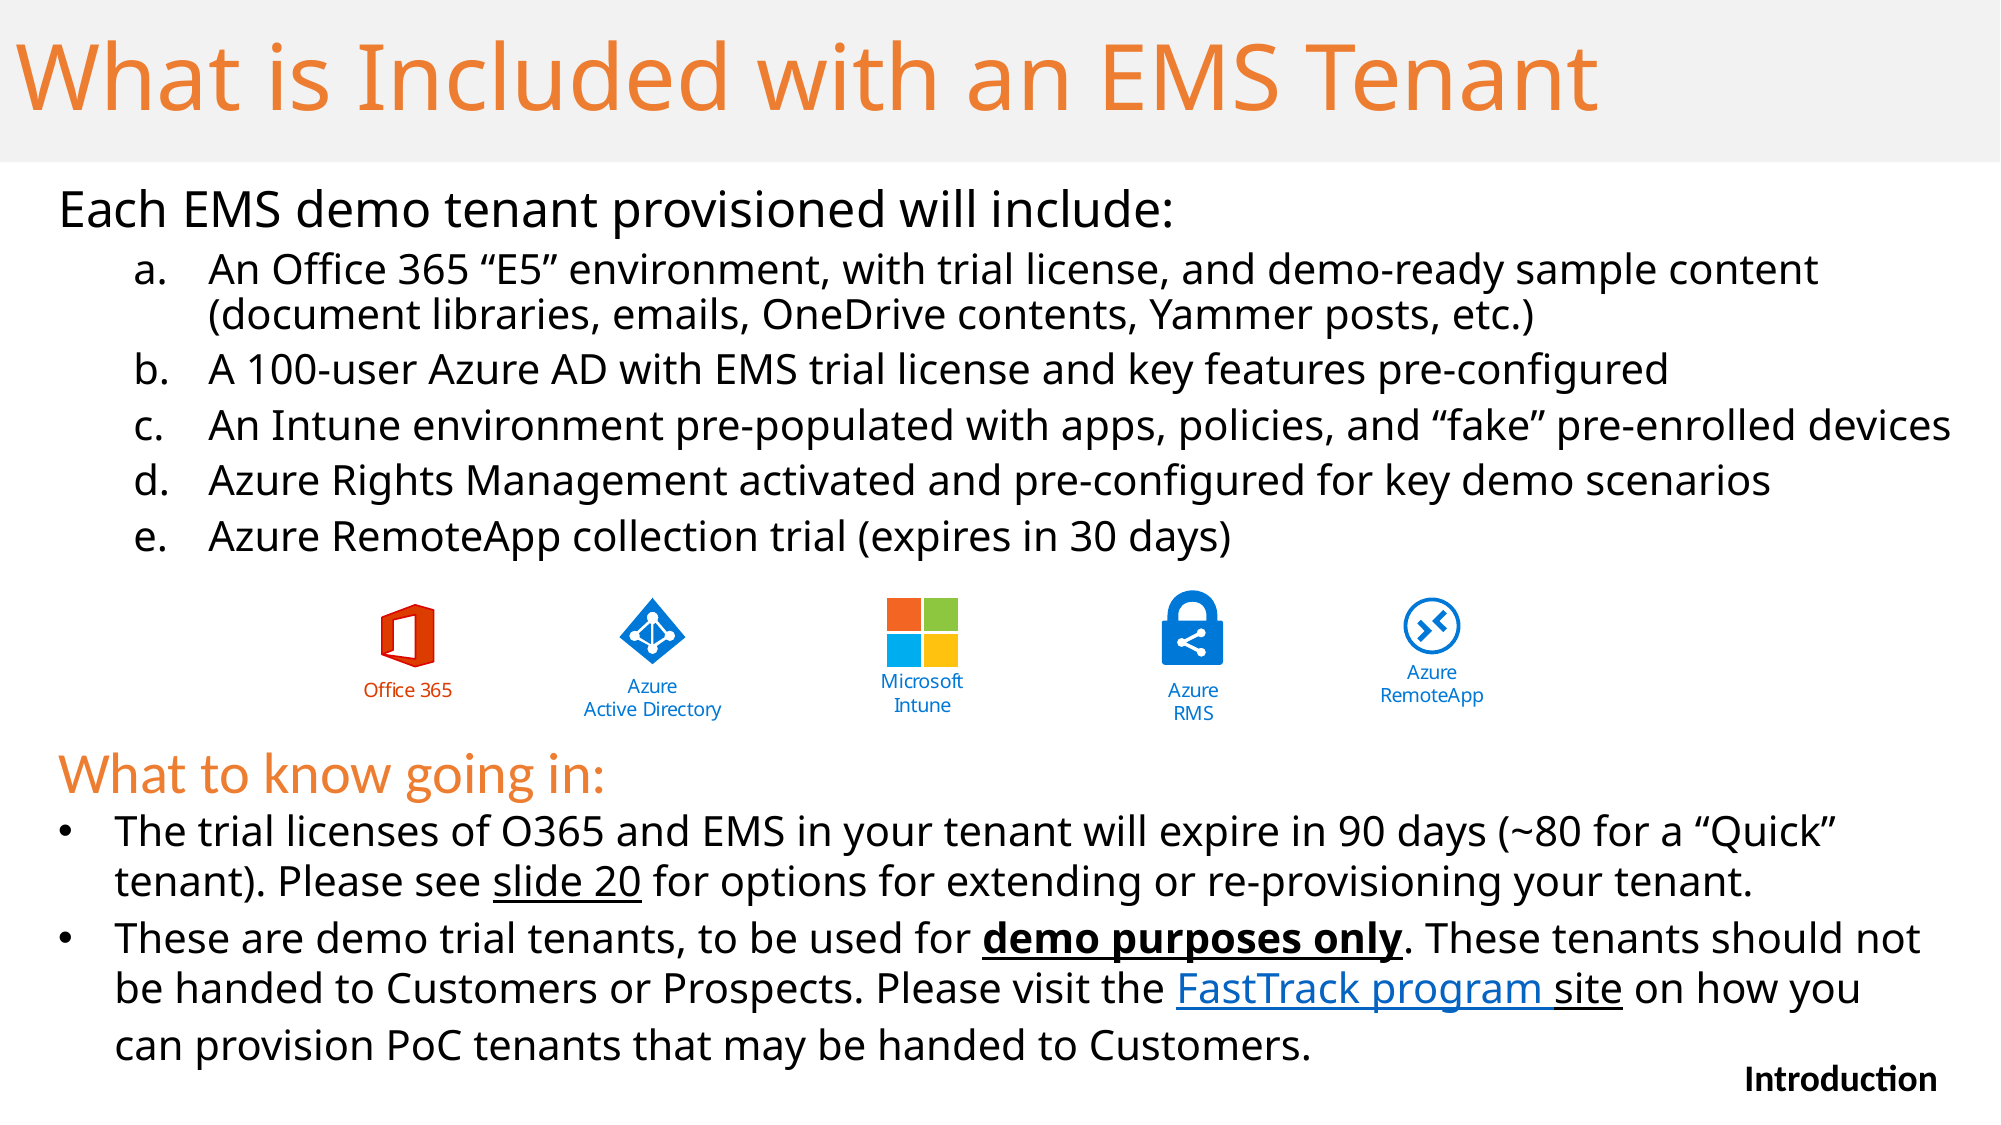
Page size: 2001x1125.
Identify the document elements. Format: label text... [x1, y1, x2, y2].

picture [350, 601, 462, 714]
picture [1155, 587, 1229, 735]
text_box What to know going in: The trial licenses of O365 and EMS in your tenant will expire in 90 days (~80 for a “Quick” tenant). Please see slide 20 for options for extending or re-provisioning your tenant. These are demo trial tenants, to be used for demo purposes only. These tenants should not be handed to Customers or Prospects. Please visit the FastTrack program site on how you can provision PoC tenants that may be handed to Customers. [43, 727, 1955, 1125]
picture [868, 595, 974, 728]
picture [1367, 595, 1495, 719]
list Each EMS demo tenant provisioned will include: An Office 365 “E5” environment, with trial license, and demo-ready sample content (document libraries, emails, OneDrive contents, Yammer posts, etc.) A 100-user Azure AD with EMS trial license and key features pre-configured An Intune environment pre-populated with apps, policies, and “fake” pre-enrolled devices Azure Rights Management activated and pre-configured for key demo scenarios Azure RemoteApp collection trial (expires in 30 days) [43, 176, 2000, 609]
title What is Included with an EMS Tenant [0, 0, 2000, 163]
picture [571, 594, 731, 731]
